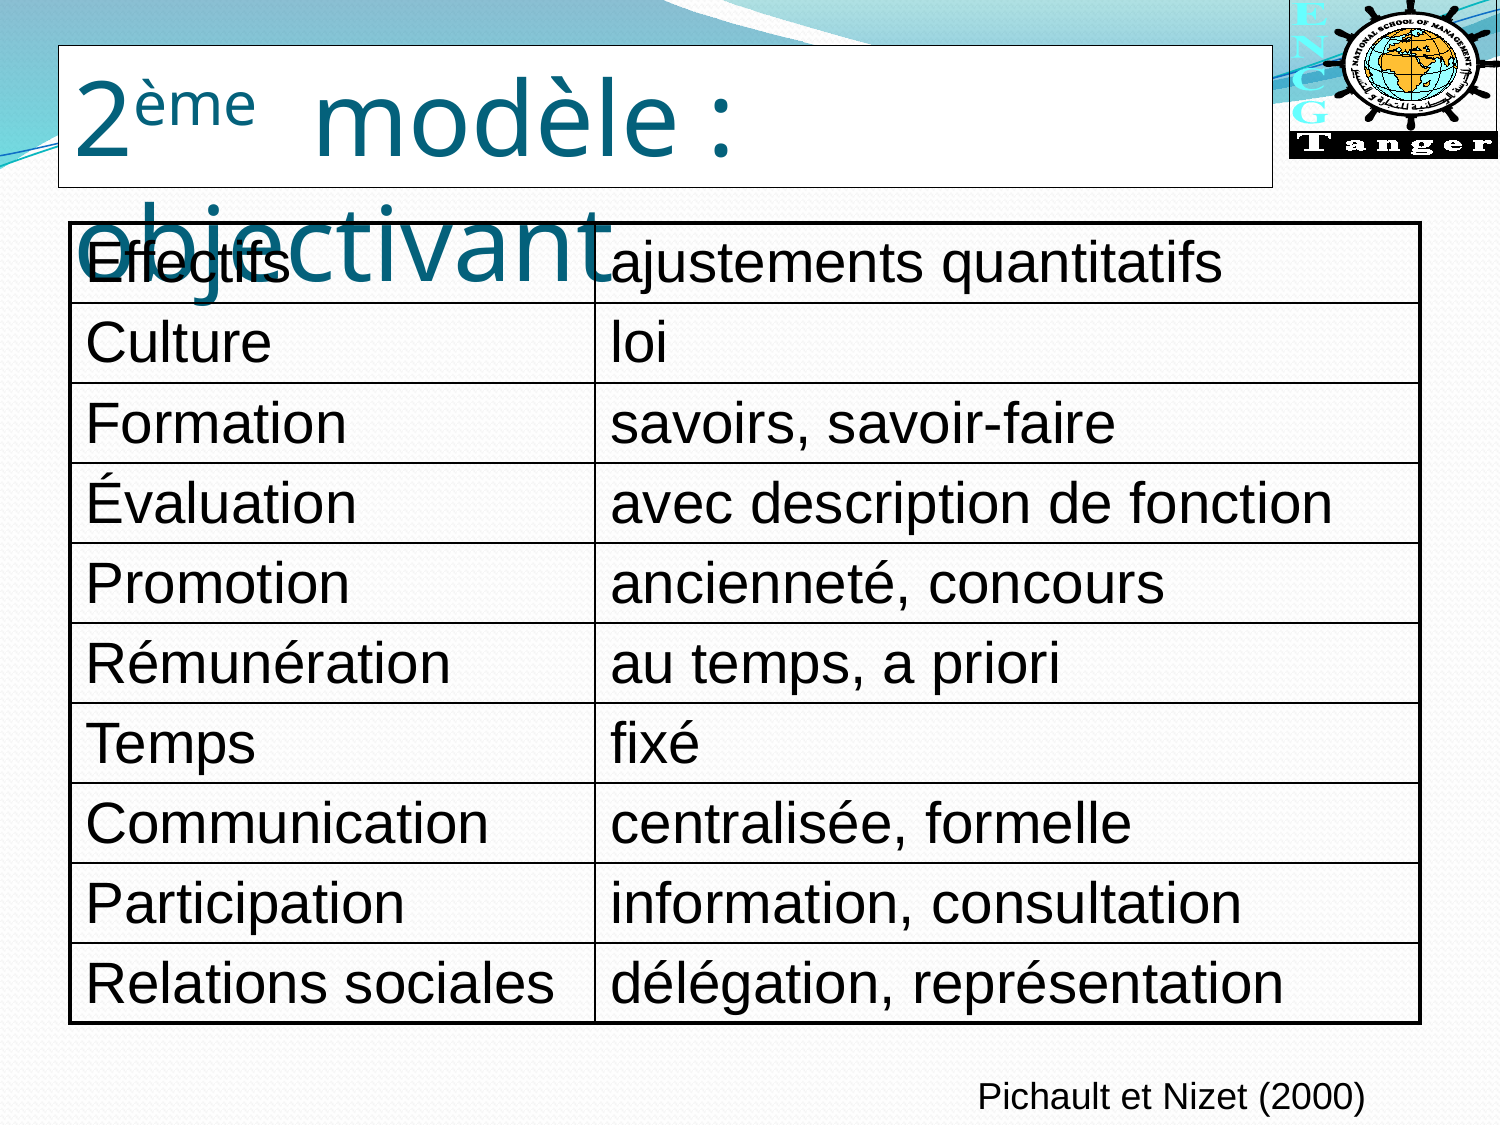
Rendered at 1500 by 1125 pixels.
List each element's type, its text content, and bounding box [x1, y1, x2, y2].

table_cell Temps [72, 704, 594, 782]
table_cell loi [596, 304, 1418, 382]
table_cell Rémunération [72, 624, 594, 702]
table_header Effectifs [72, 225, 594, 302]
table_cell information, consultation [596, 864, 1418, 942]
table_cell Promotion [72, 544, 594, 622]
table_cell Communication [72, 784, 594, 862]
table_cell savoirs, savoir-faire [596, 384, 1418, 462]
table_cell avec description de fonction [596, 464, 1418, 542]
text_box Pichault et Nizet (2000) [962, 1064, 1386, 1125]
table_cell délégation, représentation [596, 944, 1418, 1021]
table_cell ancienneté, concours [596, 544, 1418, 622]
table_cell Évaluation [72, 464, 594, 542]
table_cell Culture [72, 304, 594, 382]
table_header ajustements quantitatifs [596, 225, 1418, 302]
table_cell fixé [596, 704, 1418, 782]
table_cell centralisée, formelle [596, 784, 1418, 862]
table_cell Participation [72, 864, 594, 942]
table_cell au temps, a priori [596, 624, 1418, 702]
table_cell Relations sociales [72, 944, 594, 1021]
table_cell Formation [72, 384, 594, 462]
text_box 2ème modèle : objectivant [58, 45, 1273, 188]
